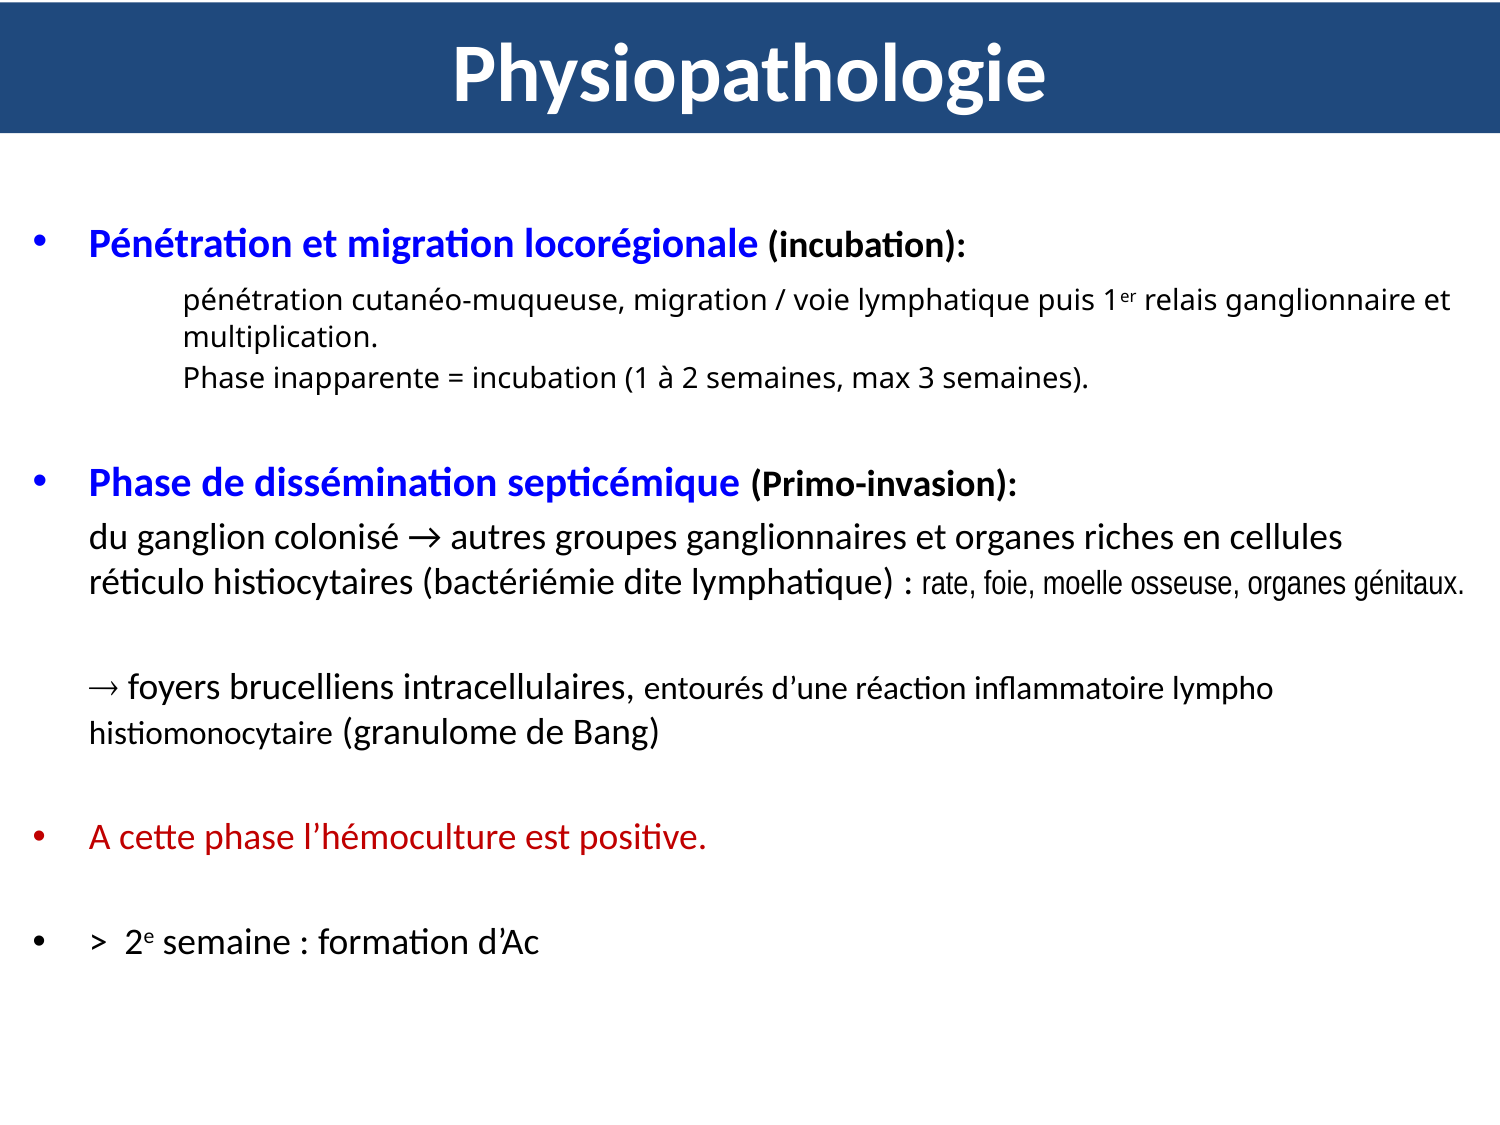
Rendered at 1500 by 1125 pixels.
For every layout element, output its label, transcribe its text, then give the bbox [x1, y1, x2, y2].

title Physiopathologie [0, 2, 1500, 134]
list Pénétration et migration locorégionale (incubation): pénétration cutanéo-muqueuse, migration / voie lymphatique puis 1er relais ganglionnaire et multiplication. Phase inapparente = incubation (1 à 2 semaines, max 3 semaines). Phase de dissémination septicémique (Primo-invasion): du ganglion colonisé → autres groupes ganglionnaires et organes riches en cellules réticulo histiocytaires (bactériémie dite lymphatique) : rate, foie, moelle osseuse, organes génitaux.  foyers brucelliens intracellulaires, entourés d’une réaction inflammatoire lympho histiomonocytaire (granulome de Bang) A cette phase l’hémoculture est positive. > 2e semaine : formation d’Ac [17, 208, 1483, 1024]
